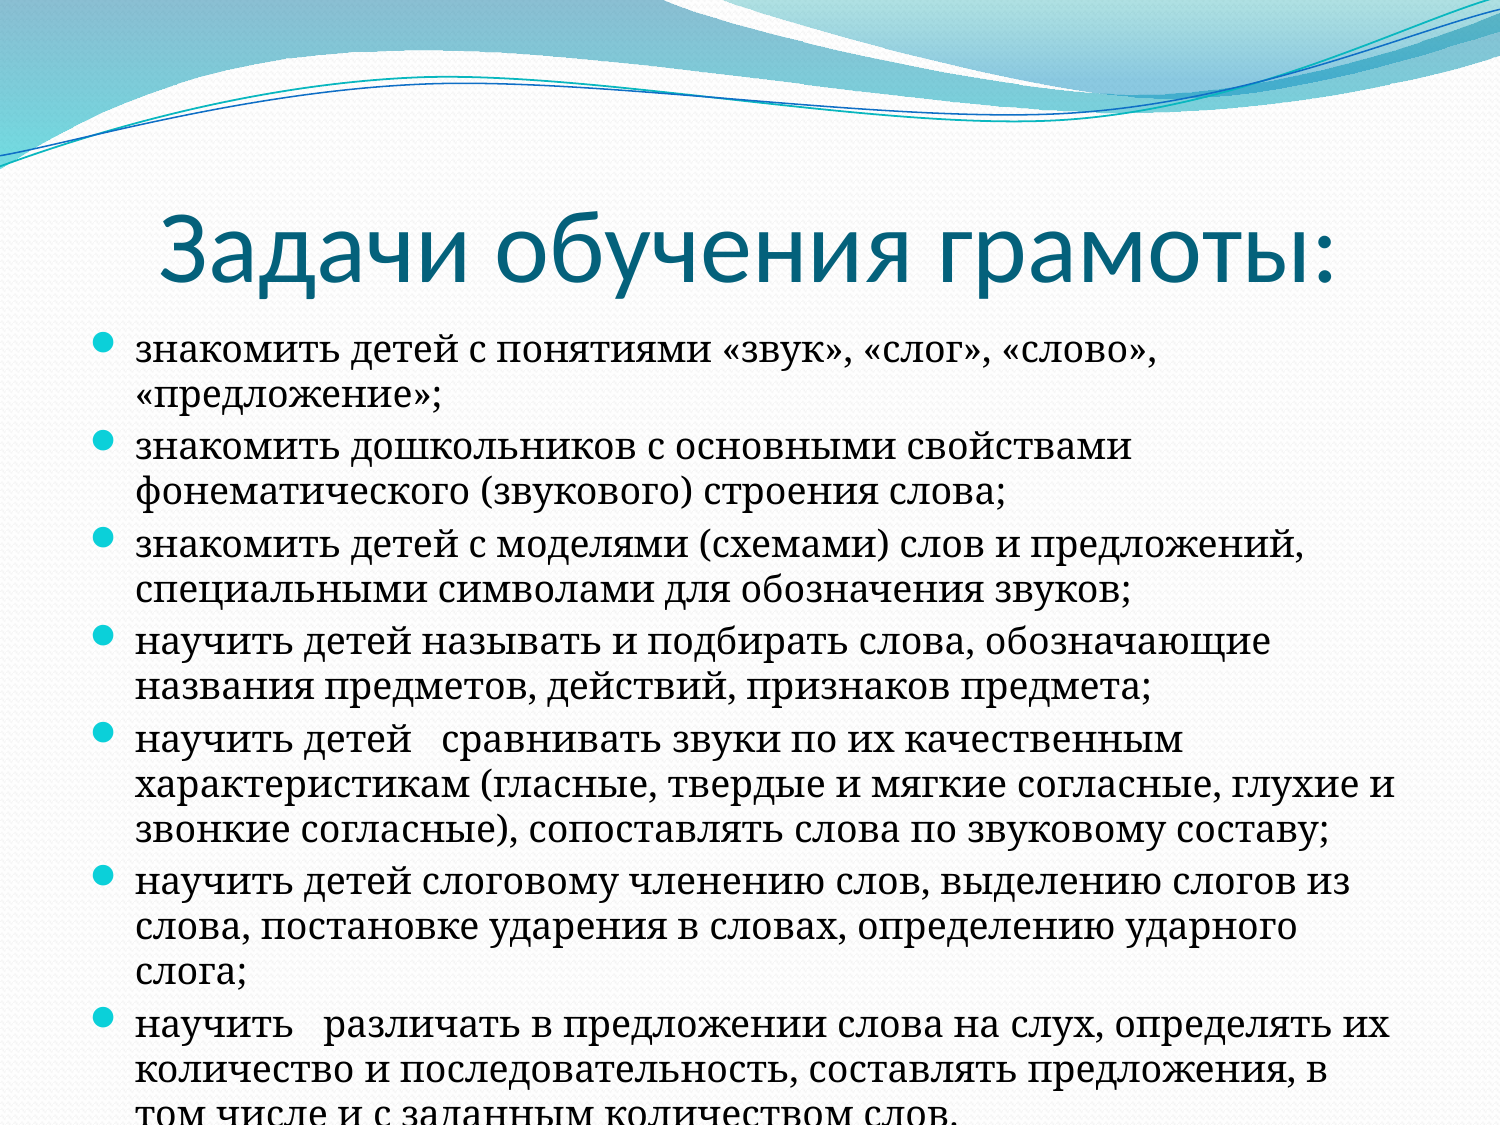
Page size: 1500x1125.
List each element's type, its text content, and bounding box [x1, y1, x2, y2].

list знакомить детей с понятиями «звук», «слог», «слово», «предложение»; знакомить дошкольников с основными свойствами фонематического (звукового) строения слова; знакомить детей с моделями (схемами) слов и предложений, специальными символами для обозначения звуков; научить детей называть и подбирать слова, обозначающие названия предметов, действий, признаков предмета; научить детей сравнивать звуки по их качественным характеристикам (гласные, твердые и мягкие согласные, глухие и звонкие согласные), сопоставлять слова по звуковому составу; научить детей слоговому членению слов, выделению слогов из слова, постановке ударения в словах, определению ударного слога; научить различать в предложении слова на слух, определять их количество и последовательность, составлять предложения, в том числе и с заданным количеством слов. [75, 317, 1425, 1038]
title Задачи обучения грамоты: [75, 115, 1425, 303]
